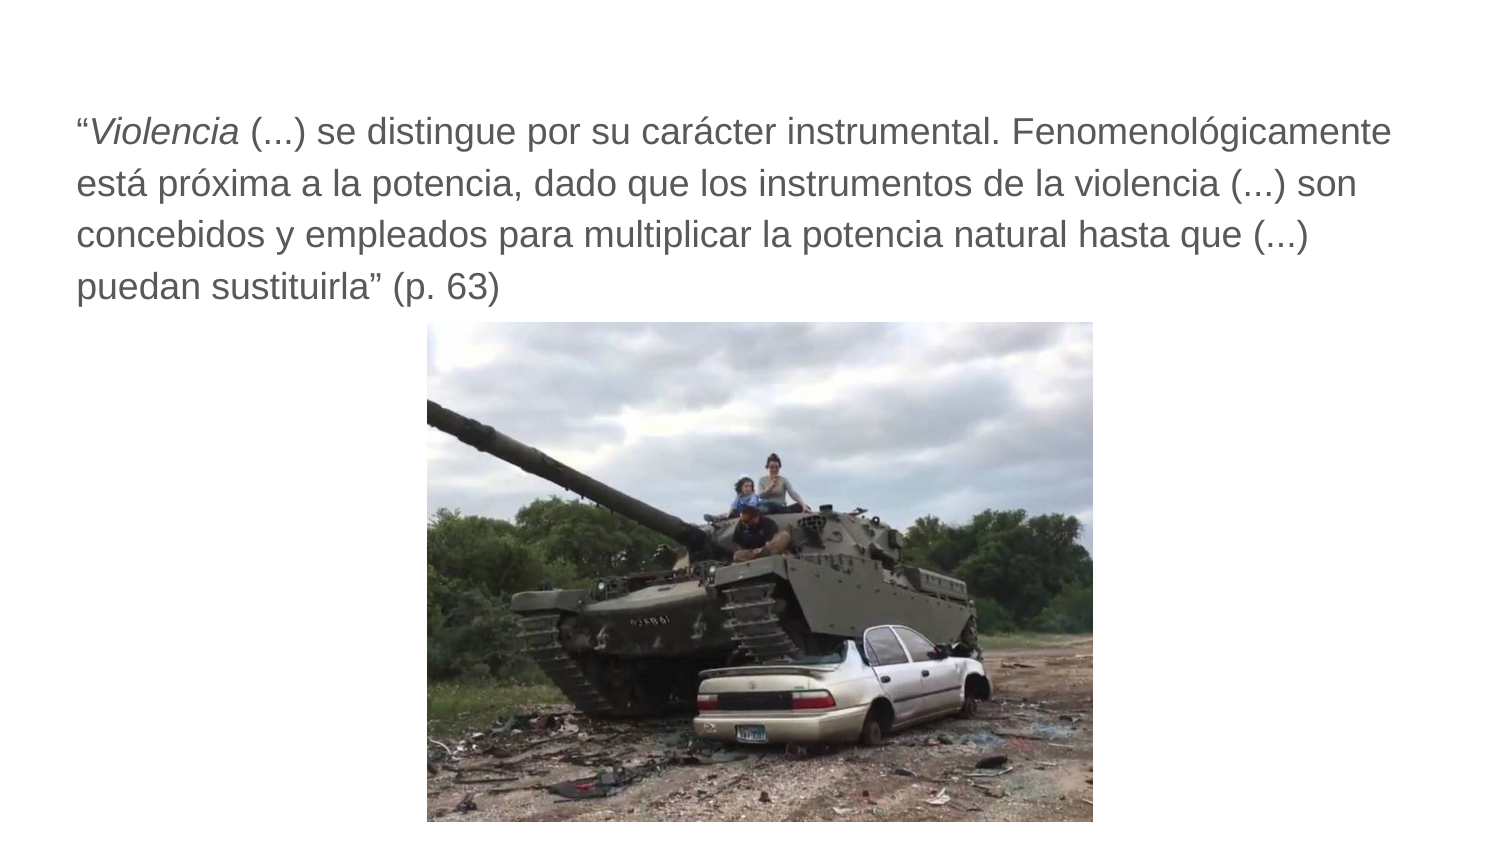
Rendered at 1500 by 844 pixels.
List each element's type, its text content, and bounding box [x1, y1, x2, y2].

picture [427, 322, 1093, 822]
list “Violencia (...) se distingue por su carácter instrumental. Fenomenológicamente está próxima a la potencia, dado que los instrumentos de la violencia (...) son concebidos y empleados para multiplicar la potencia natural hasta que (...) puedan sustituirla” (p. 63) [61, 85, 1460, 646]
